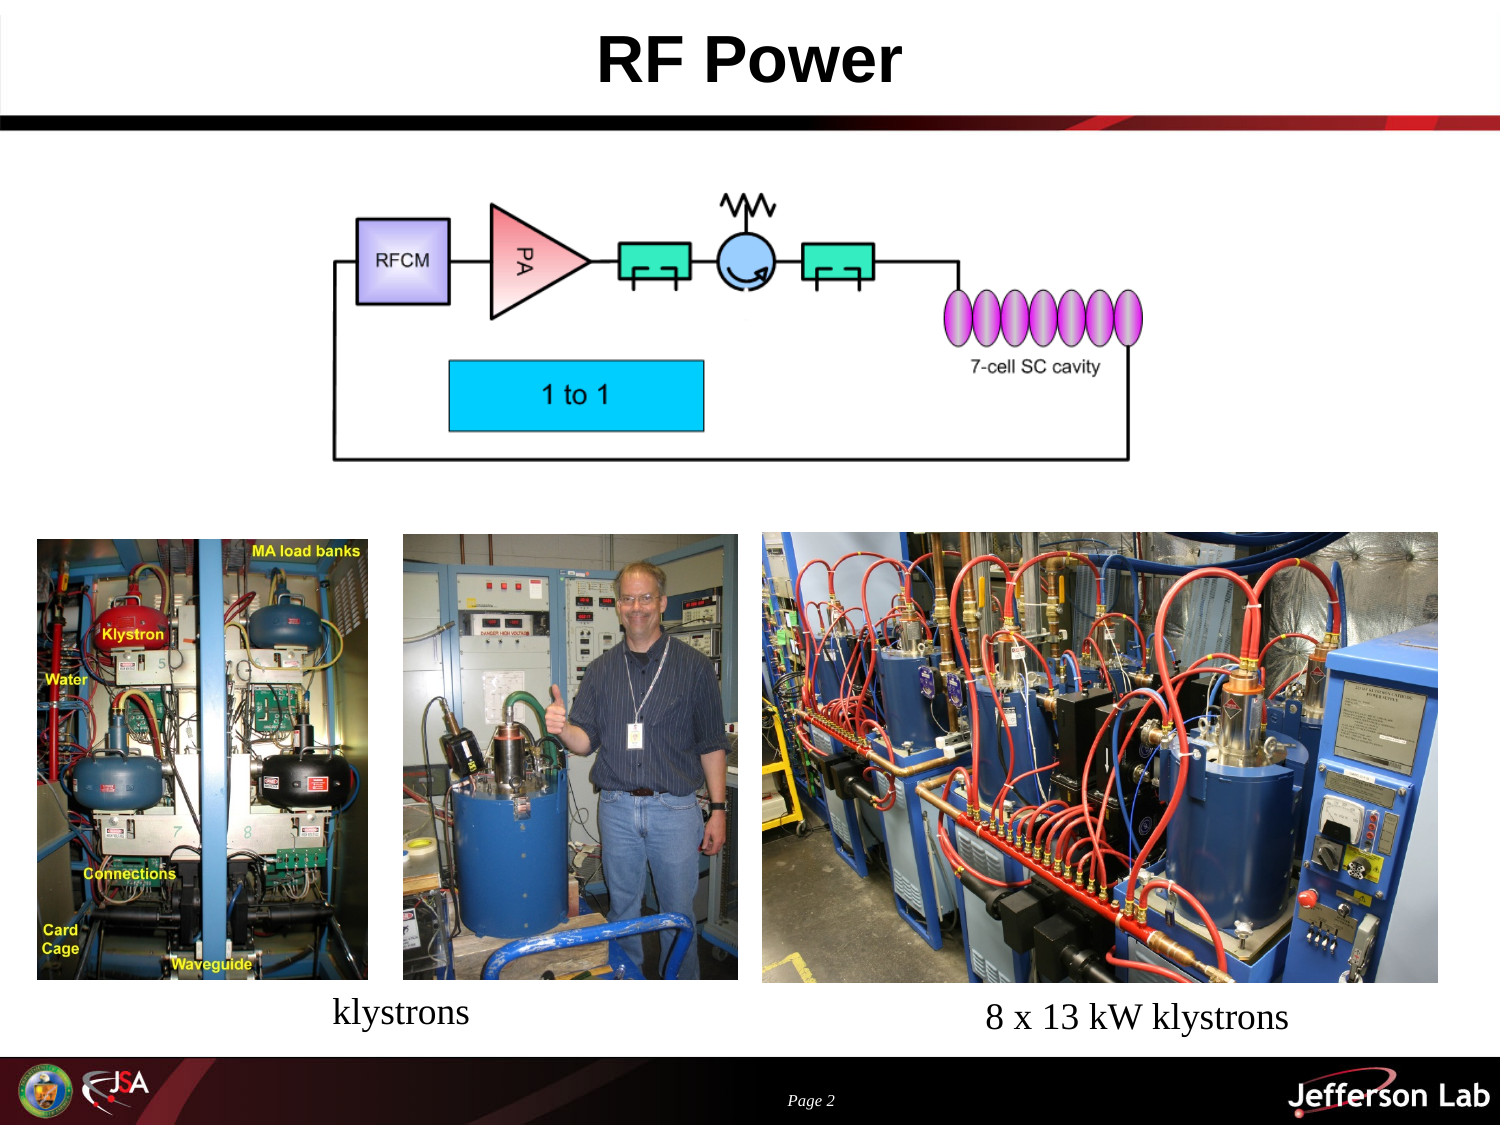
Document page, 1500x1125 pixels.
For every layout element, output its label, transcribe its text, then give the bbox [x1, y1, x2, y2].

title RF Power [112, 0, 1388, 113]
text_box klystrons [101, 979, 701, 1040]
picture [0, 0, 1500, 1125]
text_box 8 x 13 kW klystrons [837, 988, 1438, 1045]
